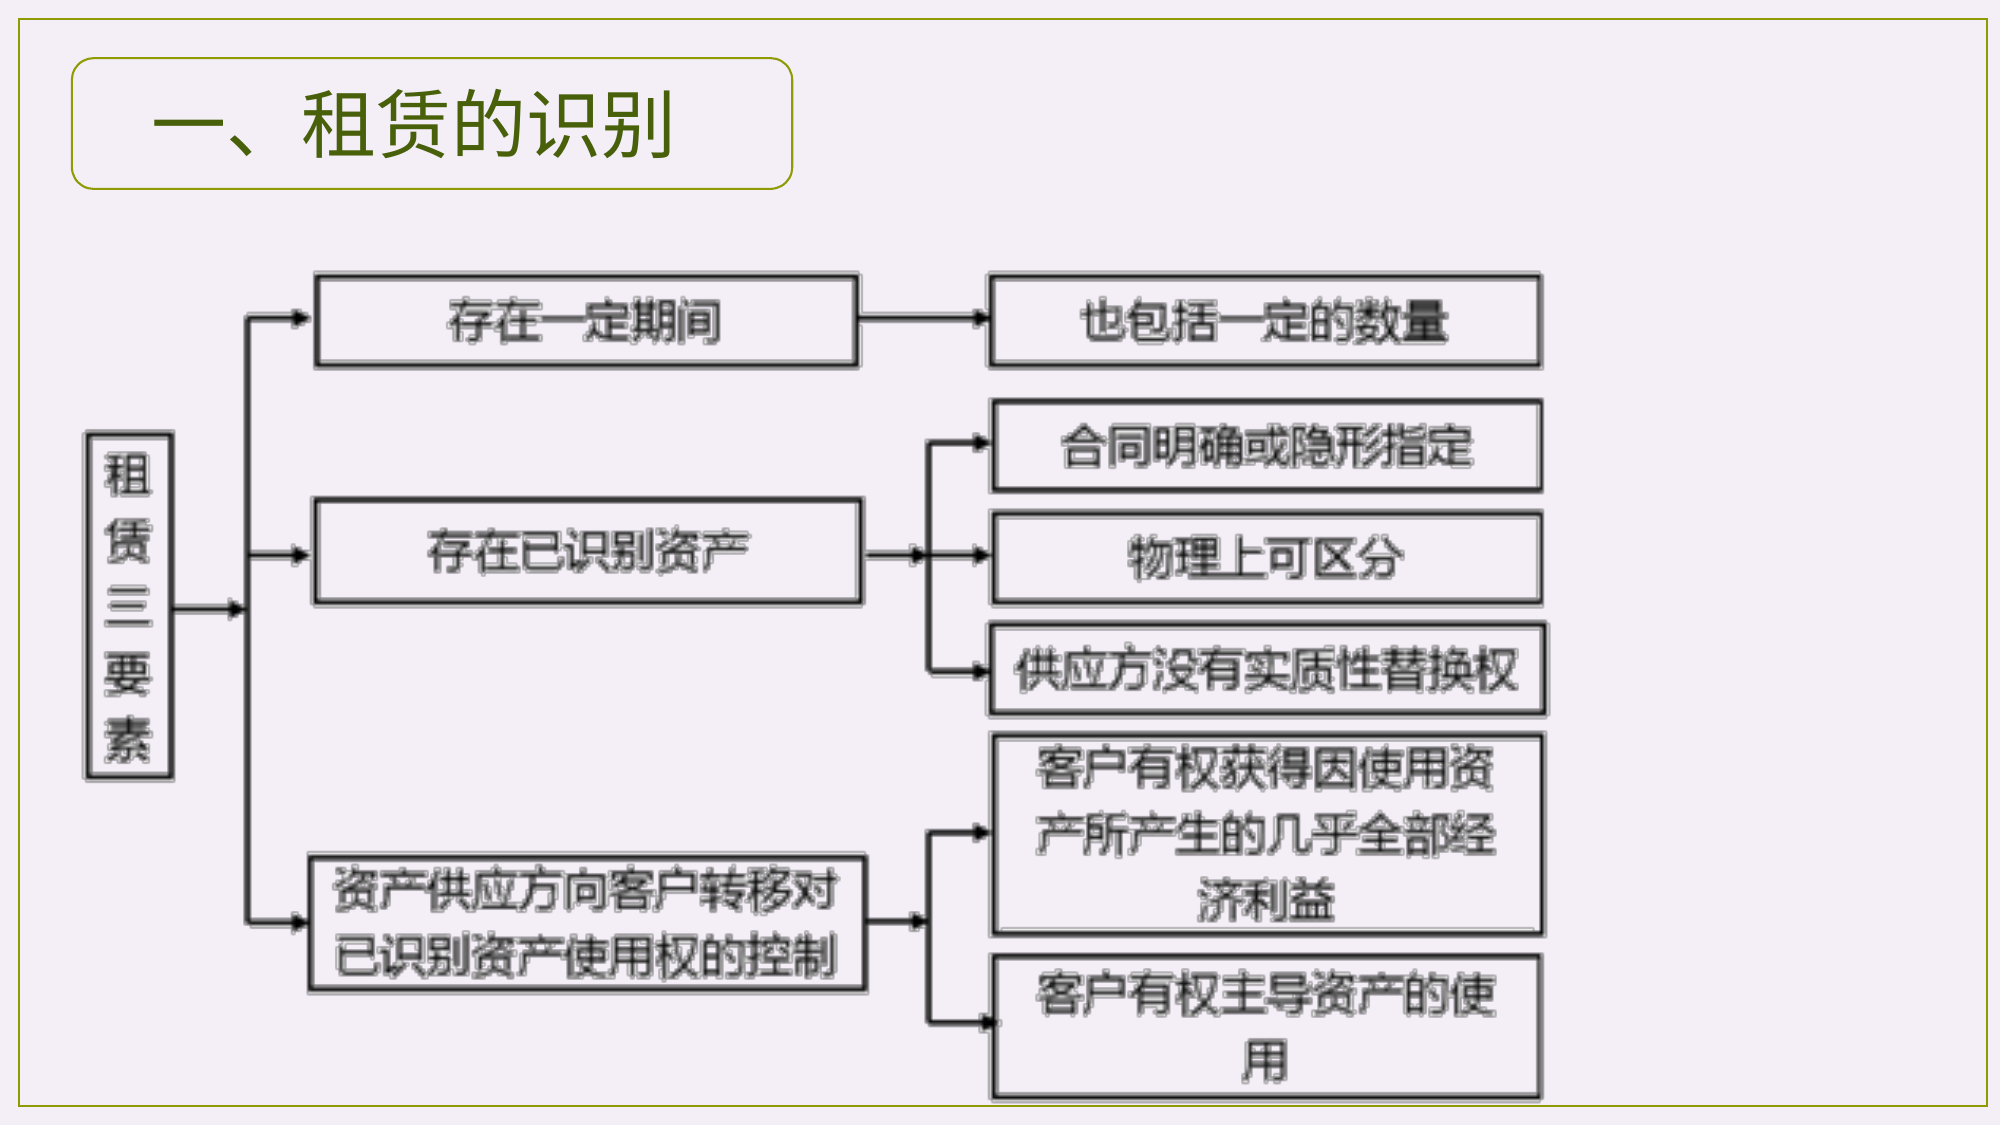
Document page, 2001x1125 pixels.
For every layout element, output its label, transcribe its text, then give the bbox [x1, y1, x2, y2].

text_box [18, 18, 1988, 1107]
picture [71, 263, 1557, 1113]
text_box 一、租赁的识别 [136, 70, 700, 176]
text_box [70, 57, 794, 190]
